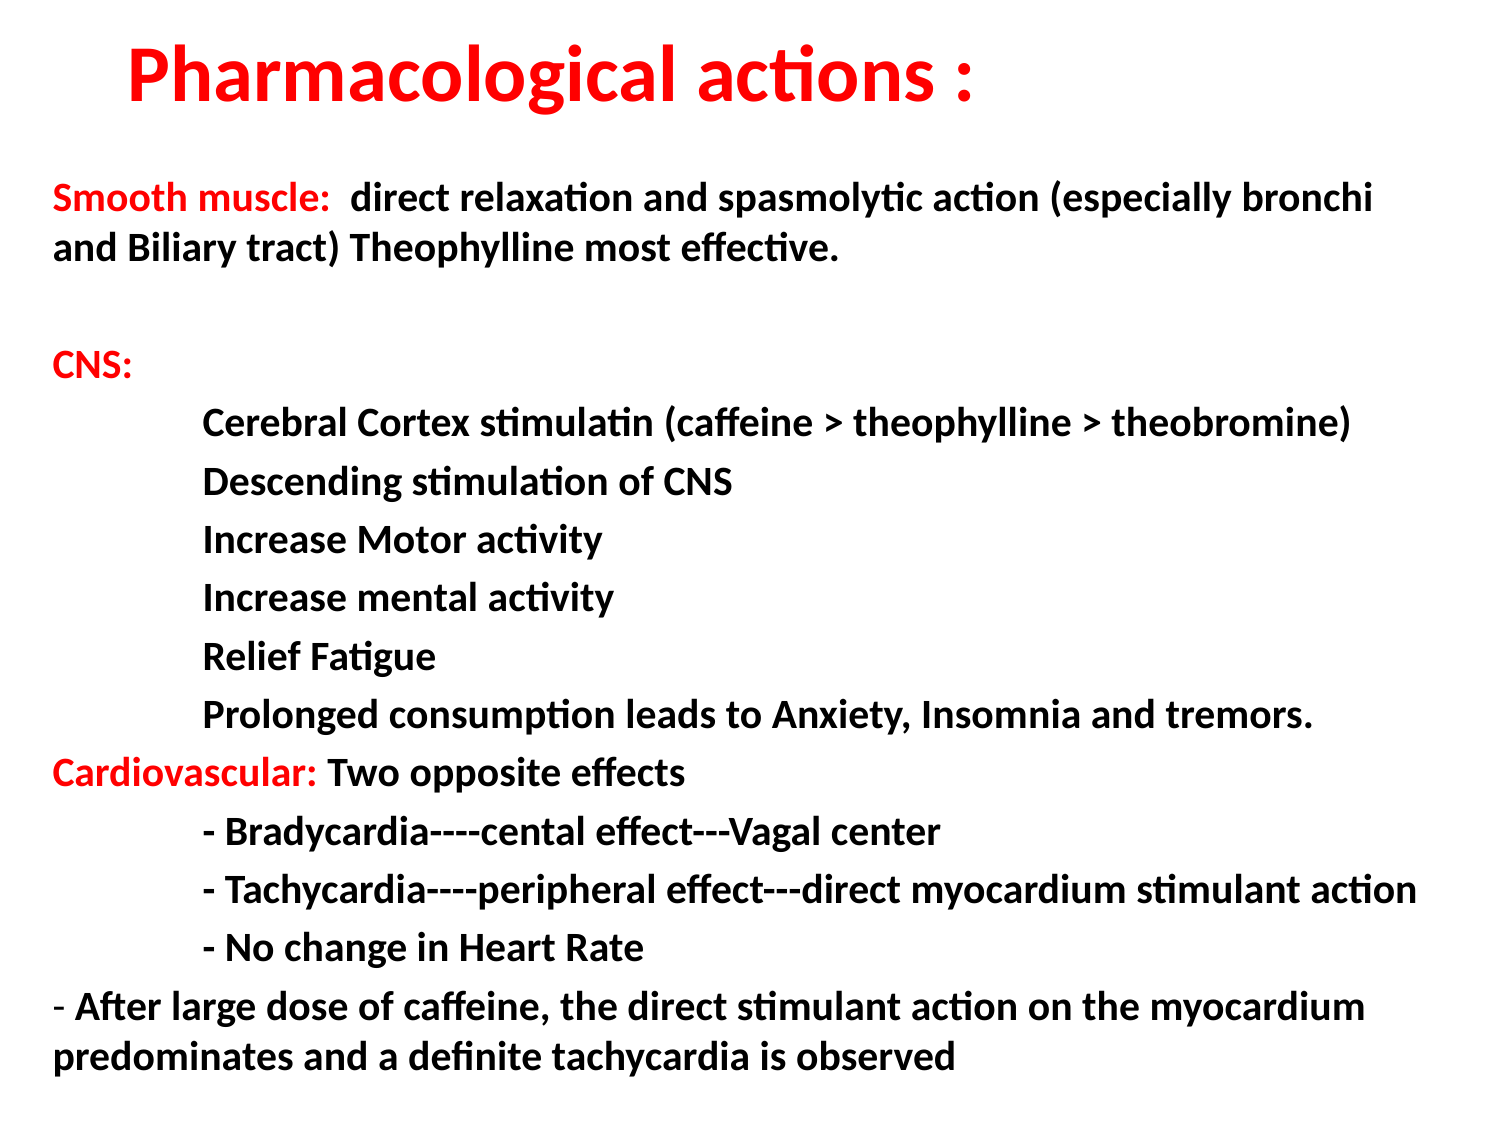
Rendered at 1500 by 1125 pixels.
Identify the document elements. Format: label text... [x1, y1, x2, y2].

title Pharmacological actions : [112, 12, 1388, 125]
subtitle Smooth muscle: direct relaxation and spasmolytic action (especially bronchi and Biliary tract) Theophylline most effective. CNS: Cerebral Cortex stimulatin (caffeine > theophylline > theobromine) Descending stimulation of CNS Increase Motor activity Increase mental activity Relief Fatigue Prolonged consumption leads to Anxiety, Insomnia and tremors. Cardiovascular: Two opposite effects - Bradycardia----cental effect---Vagal center - Tachycardia----peripheral effect---direct myocardium stimulant action - No change in Heart Rate - After large dose of caffeine, the direct stimulant action on the myocardium predominates and a definite tachycardia is observed [37, 162, 1438, 1125]
